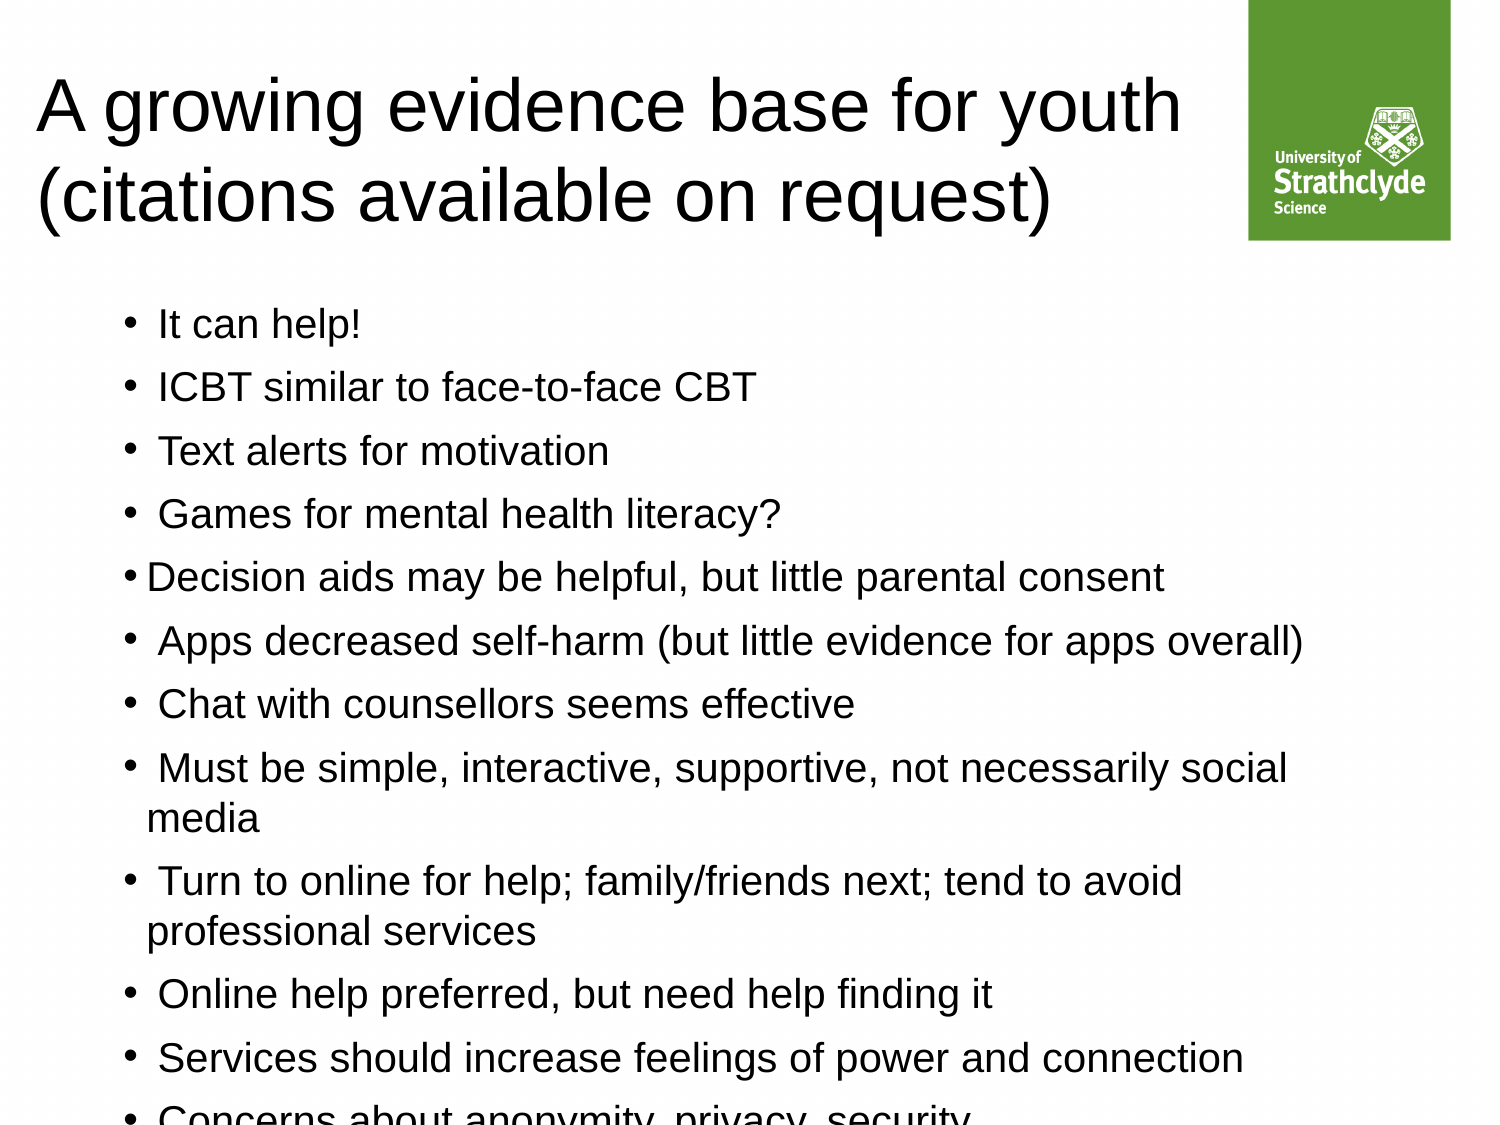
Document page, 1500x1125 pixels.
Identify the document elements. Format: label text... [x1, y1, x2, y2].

list It can help! ICBT similar to face-to-face CBT Text alerts for motivation Games for mental health literacy? Decision aids may be helpful, but little parental consent Apps decreased self-harm (but little evidence for apps overall) Chat with counsellors seems effective Must be simple, interactive, supportive, not necessarily social media Turn to online for help; family/friends next; tend to avoid professional services Online help preferred, but need help finding it Services should increase feelings of power and connection Concerns about anonymity, privacy, security [75, 281, 1425, 1005]
picture [0, 0, 1500, 1125]
title A growing evidence base for youth (citations available on request) [22, 49, 1369, 168]
